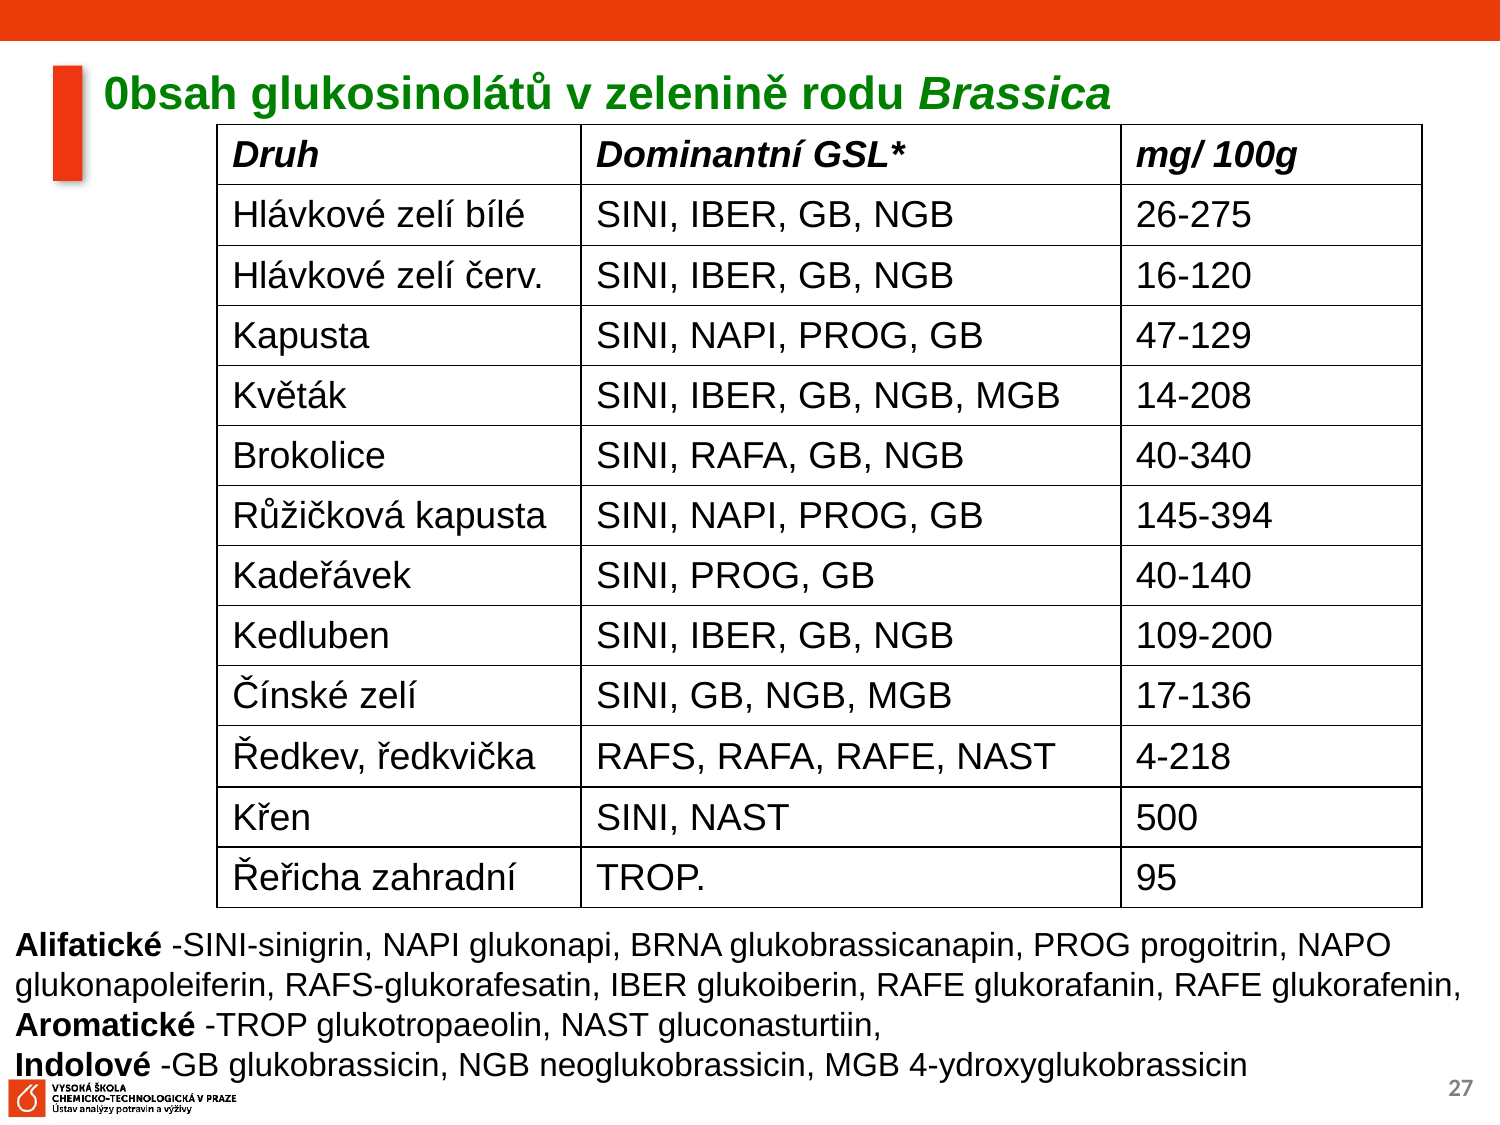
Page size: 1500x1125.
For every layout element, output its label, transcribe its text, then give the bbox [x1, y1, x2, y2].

table_cell Čínské zelí [218, 666, 580, 725]
table_cell SINI, NAPI, PROG, GB [582, 306, 1120, 365]
table_cell 40-140 [1122, 546, 1421, 605]
table_cell Křen [218, 788, 580, 846]
table_cell 145-394 [1122, 486, 1421, 545]
table_cell Kedluben [218, 606, 580, 665]
table_cell RAFS, RAFA, RAFE, NAST [582, 726, 1120, 786]
table_cell 47-129 [1122, 306, 1421, 365]
table_cell TROP. [582, 848, 1120, 907]
table_cell 109-200 [1122, 606, 1421, 665]
table_cell 40-340 [1122, 426, 1421, 485]
table_cell Kapusta [218, 306, 580, 365]
table_cell Brokolice [218, 426, 580, 485]
table_cell SINI, RAFA, GB, NGB [582, 426, 1120, 485]
table_cell SINI, GB, NGB, MGB [582, 666, 1120, 725]
table_cell SINI, IBER, GB, NGB [582, 606, 1120, 665]
table_cell 500 [1122, 788, 1421, 846]
table_cell SINI, NAST [582, 788, 1120, 846]
table_cell 26-275 [1122, 208, 1421, 245]
table_cell Kadeřávek [218, 546, 580, 605]
table_cell Ředkev, ředkvička [218, 726, 580, 786]
table_cell SINI, NAPI, PROG, GB [582, 486, 1120, 545]
table_cell SINI, IBER, GB, NGB, MGB [582, 366, 1120, 425]
table_cell Hlávkové zelí bílé [218, 208, 580, 245]
table_cell 95 [1122, 848, 1421, 907]
picture [0, 1091, 244, 1125]
table_cell 17-136 [1122, 666, 1421, 725]
table_cell 14-208 [1122, 366, 1421, 425]
table_cell Řeřicha zahradní [218, 848, 580, 907]
table_cell Květák [218, 366, 580, 425]
table_cell SINI, IBER, GB, NGB [582, 208, 1120, 245]
table_cell 4-218 [1122, 726, 1421, 786]
title 0bsah glukosinolátů v zelenině rodu Brassica [88, 59, 1460, 208]
table_cell SINI, IBER, GB, NGB [582, 246, 1120, 305]
table_cell Hlávkové zelí červ. [218, 246, 580, 305]
table_cell Růžičková kapusta [218, 486, 580, 545]
table_cell 16-120 [1122, 246, 1421, 305]
table_cell SINI, PROG, GB [582, 546, 1120, 605]
text_box Alifatické -SINI-sinigrin, NAPI glukonapi, BRNA glukobrassicanapin, PROG progoitrin, NAPO glukonapoleiferin, RAFS-glukorafesatin, IBER glukoiberin, RAFE glukorafanin, RAFE glukorafenin, Aromatické -TROP glukotropaeolin, NAST gluconasturtiin, Indolové -GB glukobrassicin, NGB neoglukobrassicin, MGB 4-ydroxyglukobrassicin [0, 915, 1500, 1091]
